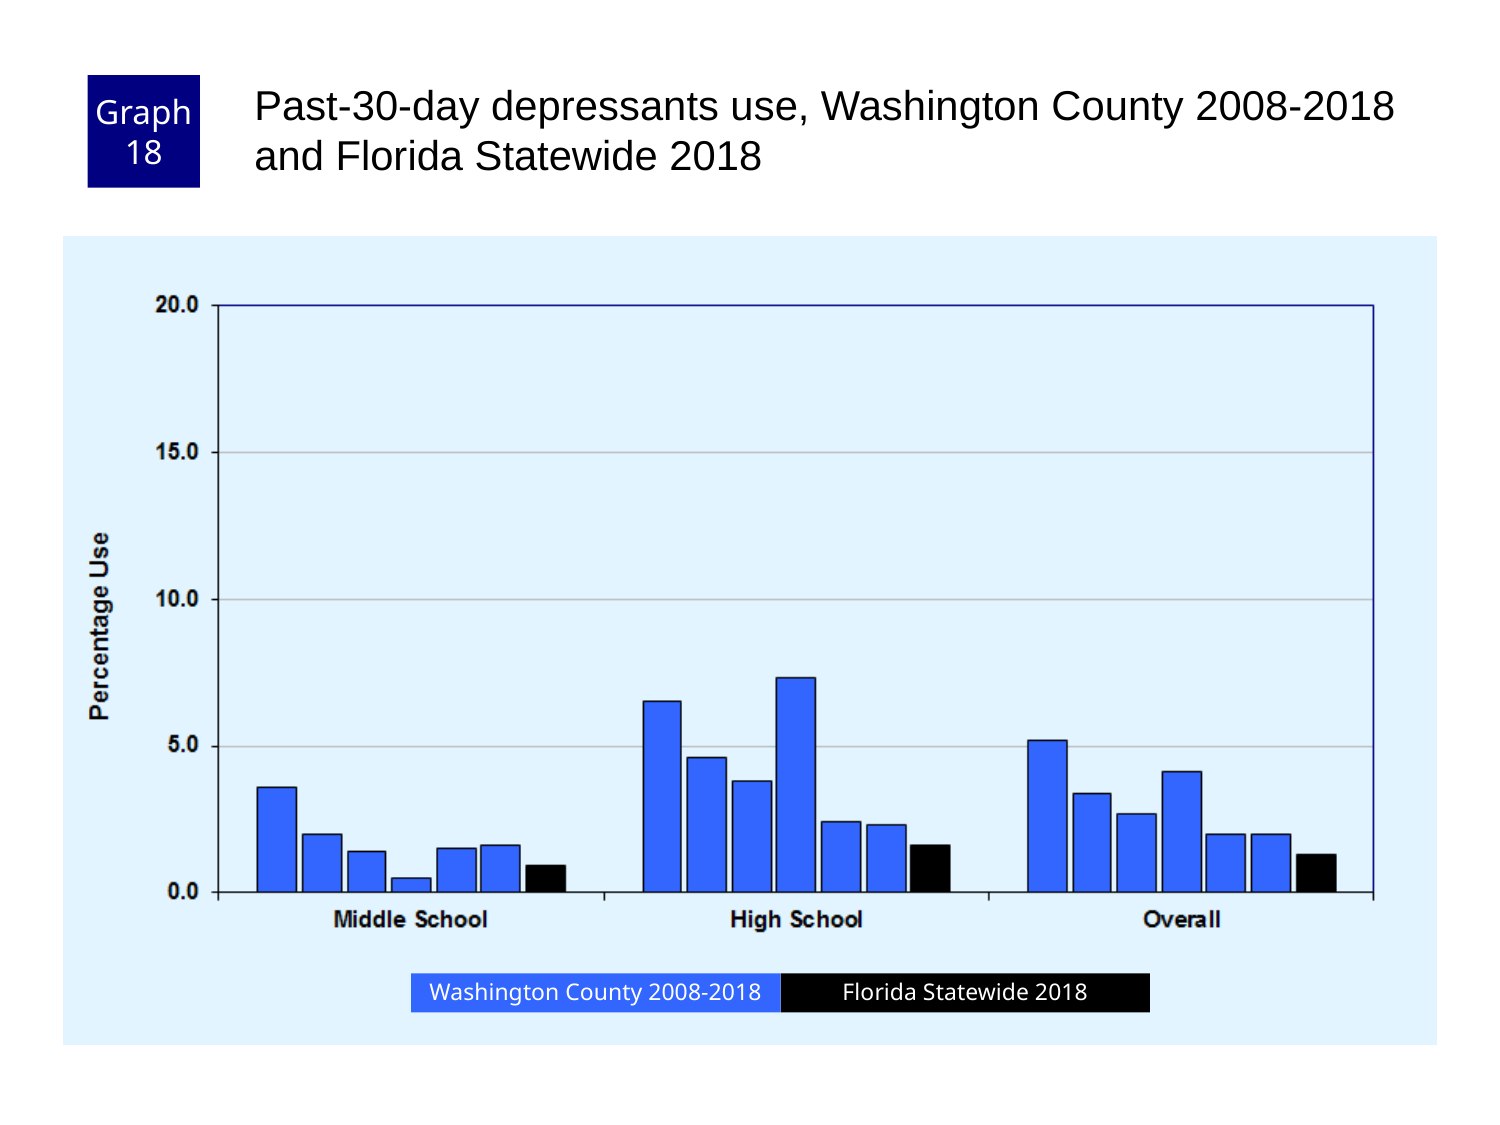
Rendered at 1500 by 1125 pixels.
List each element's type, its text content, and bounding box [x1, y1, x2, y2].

picture [62, 236, 1437, 1046]
text_box Past-30-day depressants use, Washington County 2008-2018 and Florida Statewide 2018 [249, 75, 1438, 200]
text_box Graph 18 [87, 75, 200, 188]
